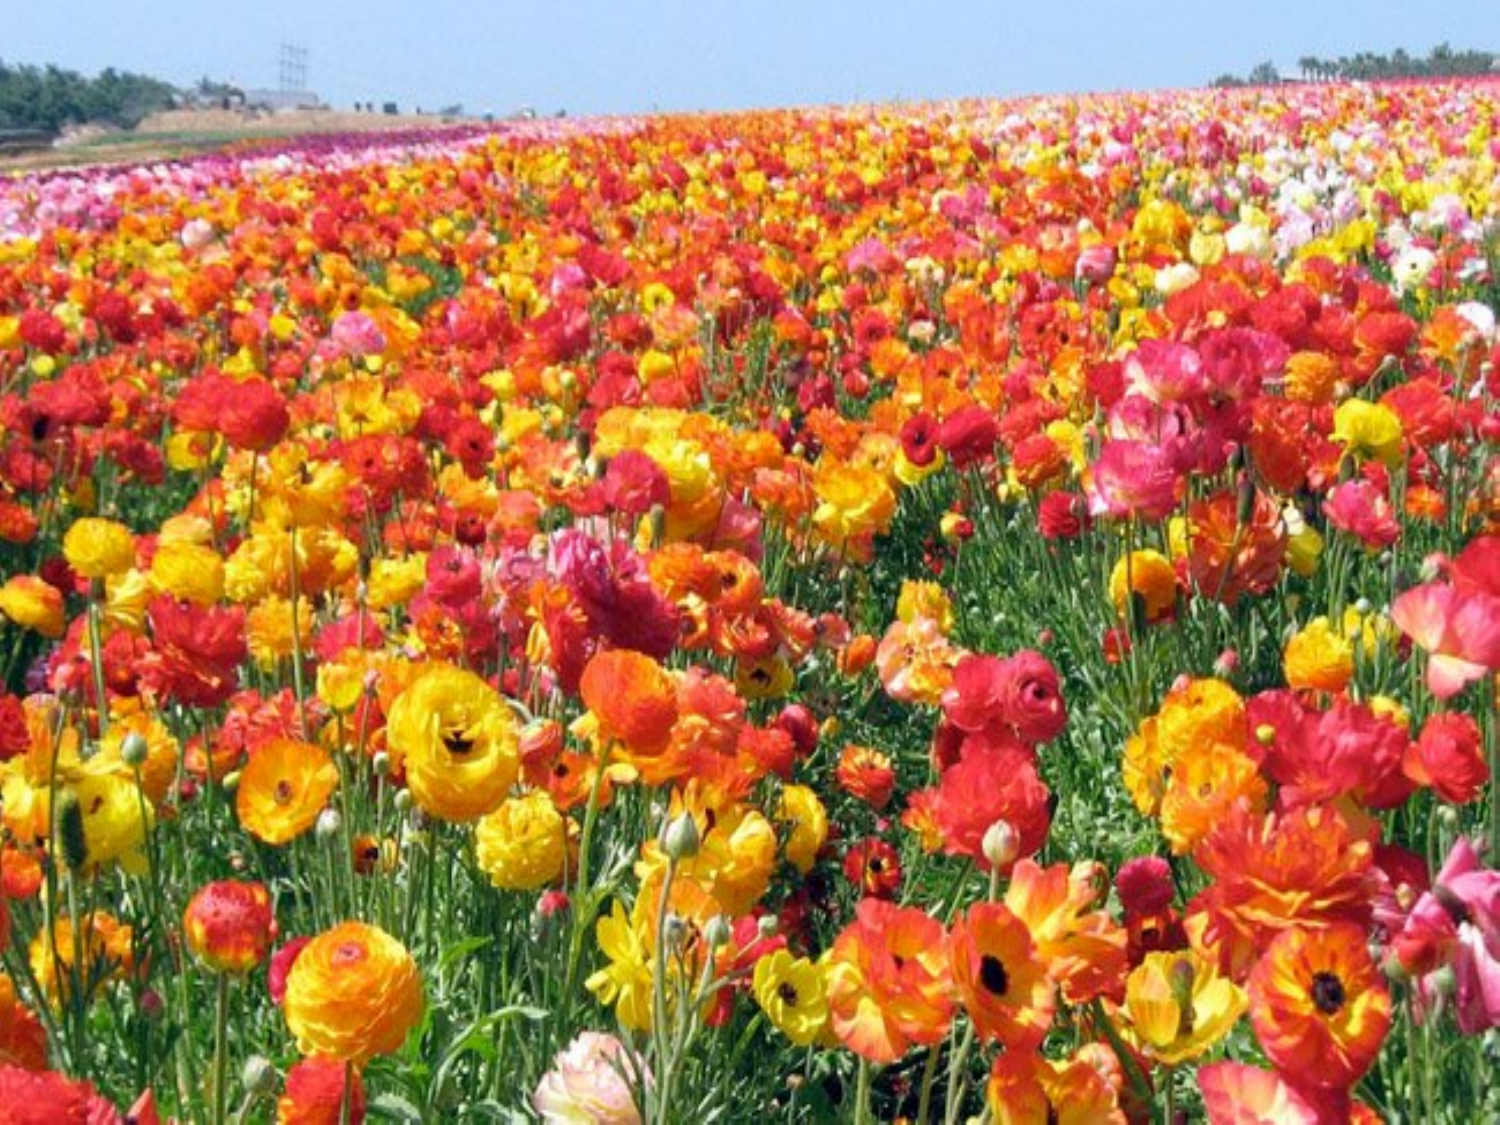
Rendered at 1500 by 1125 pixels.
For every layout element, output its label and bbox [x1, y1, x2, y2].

list [0, 0, 1500, 1125]
